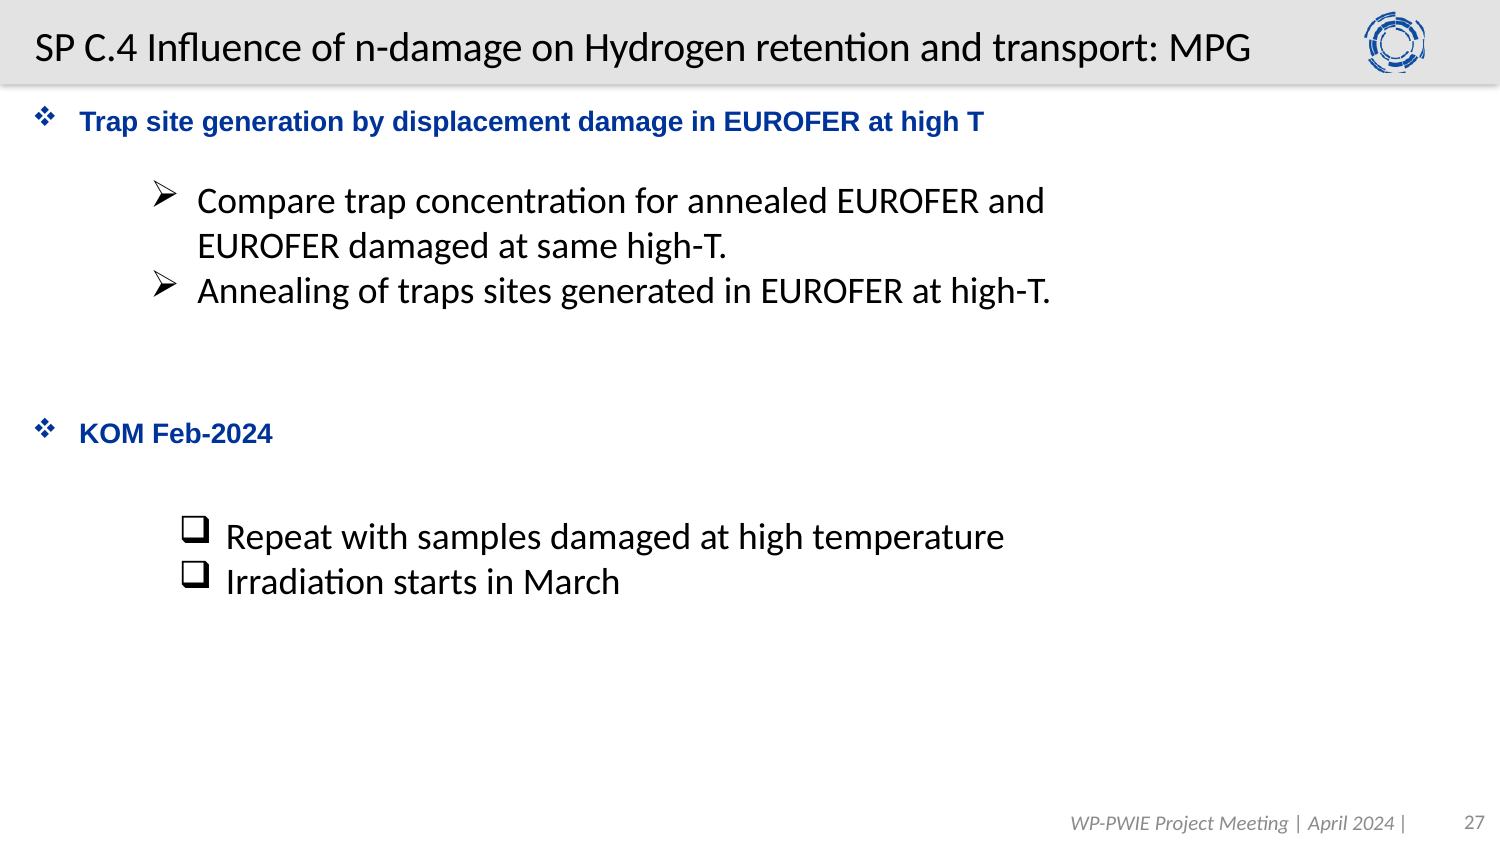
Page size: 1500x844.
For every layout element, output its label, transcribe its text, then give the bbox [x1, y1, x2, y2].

text_box Compare trap concentration for annealed EUROFER and EUROFER damaged at same high-T. Annealing of traps sites generated in EUROFER at high-T. [135, 168, 1199, 319]
text_box Repeat with samples damaged at high temperature Irradiation starts in March [164, 504, 1021, 610]
text_box KOM Feb-2024 [17, 403, 293, 457]
slide_number 27 [1432, 798, 1500, 844]
text_box SP C.4 Influence of n-damage on Hydrogen retention and transport: MPG [20, 12, 1383, 69]
text_box Trap site generation by displacement damage in EUROFER at high T [17, 91, 1483, 144]
footer WP-PWIE Project Meeting | April 2024 | [76, 805, 1429, 839]
